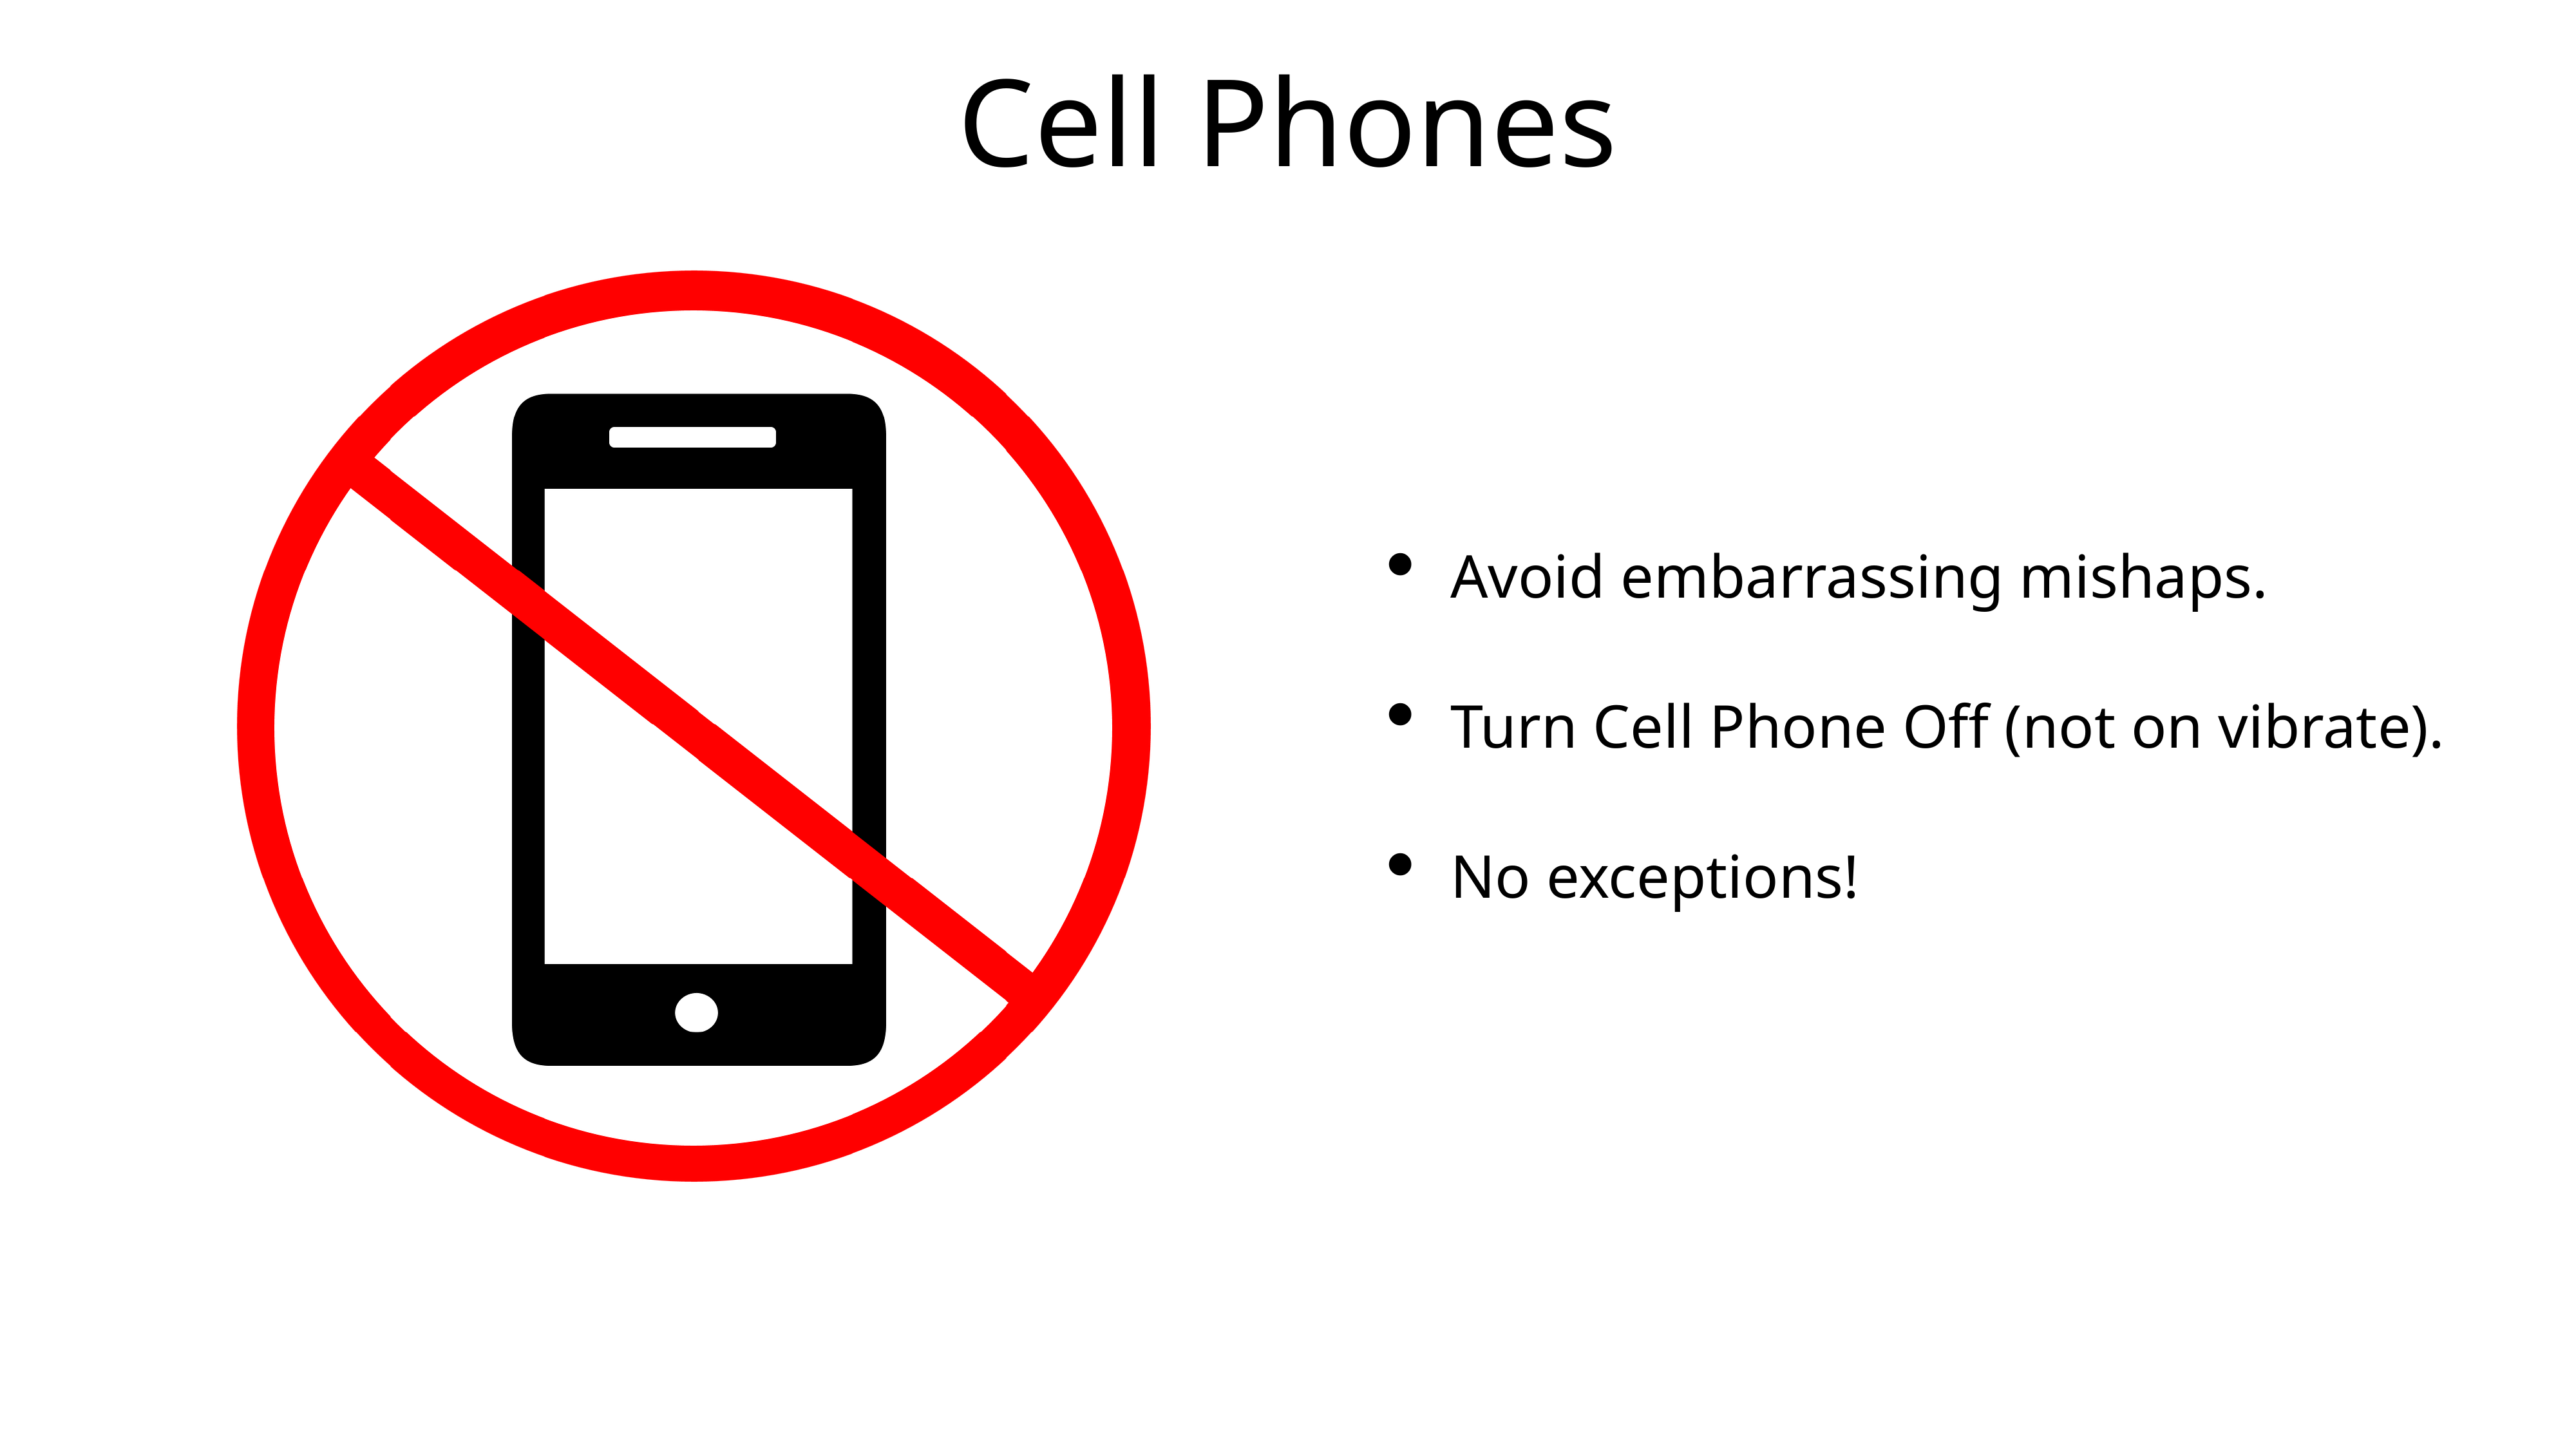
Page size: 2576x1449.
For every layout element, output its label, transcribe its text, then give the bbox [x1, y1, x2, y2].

picture [83, 262, 1314, 1186]
list Avoid embarrassing mishaps. Turn Cell Phone Off (not on vibrate). No exceptions! [1378, 257, 2501, 1192]
title Cell Phones [463, 37, 2113, 199]
